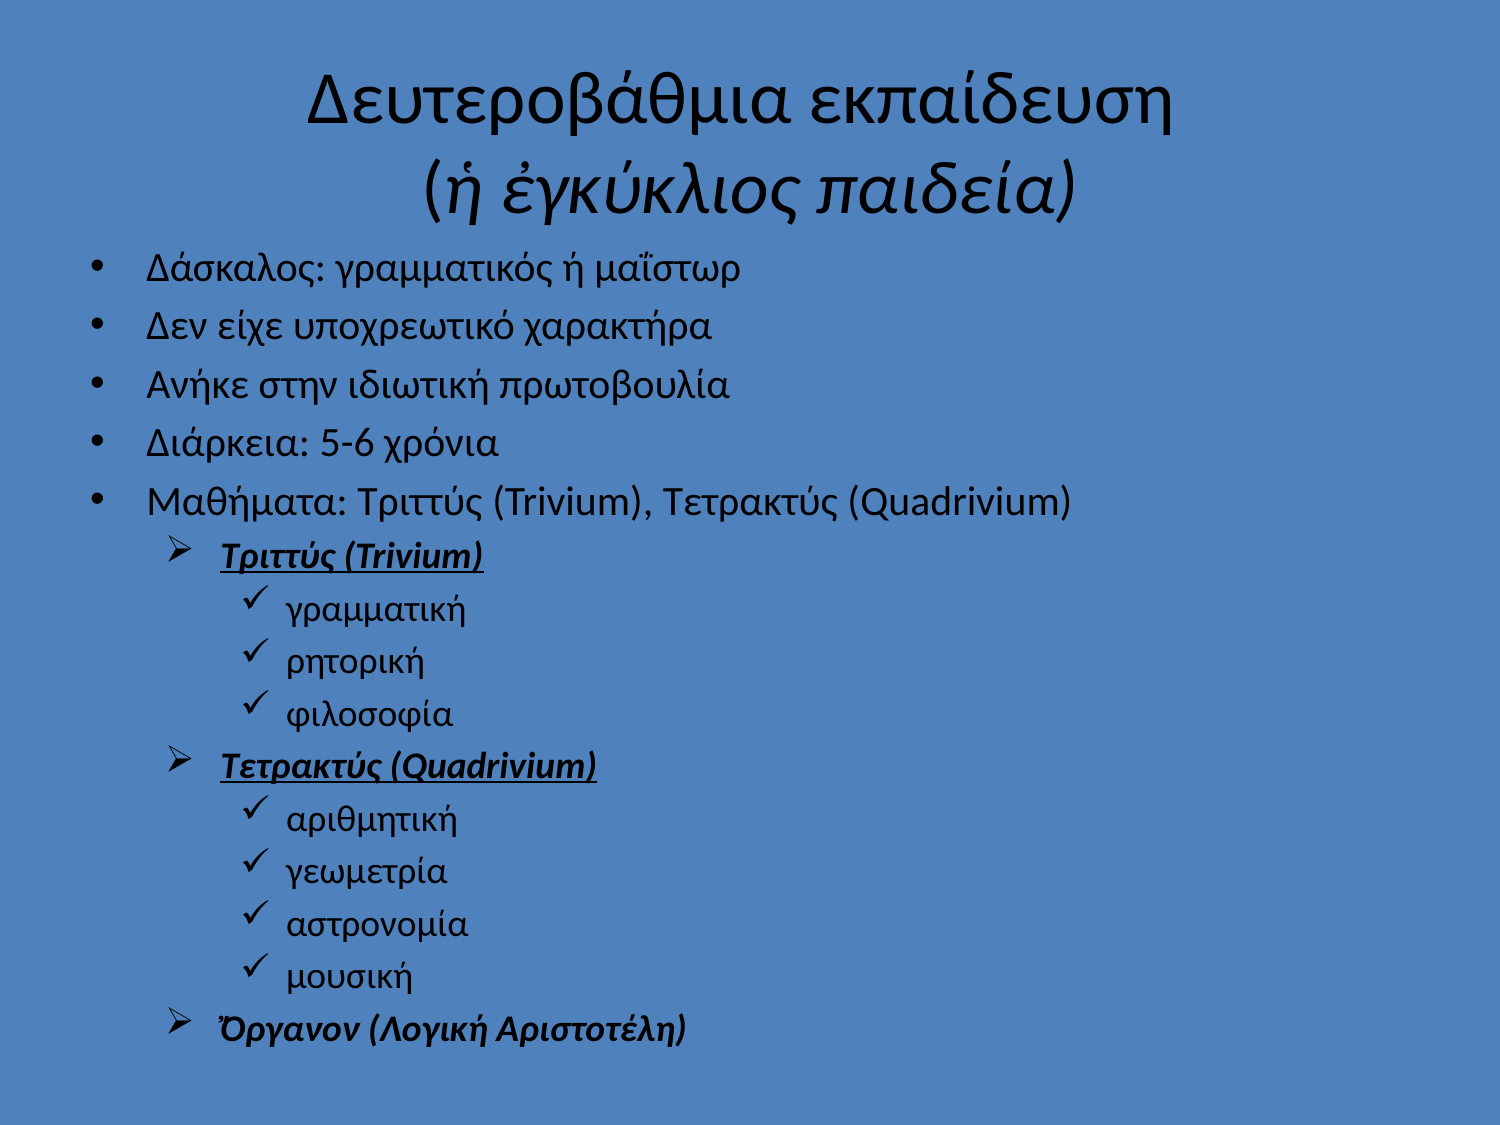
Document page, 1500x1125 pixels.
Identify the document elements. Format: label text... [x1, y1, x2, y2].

list Δάσκαλος: γραμματικός ή μαΐστωρ Δεν είχε υποχρεωτικό χαρακτήρα Ανήκε στην ιδιωτική πρωτοβουλία Διάρκεια: 5-6 χρόνια Μαθήματα: Τριττύς (Trivium), Τετρακτύς (Quadrivium) Τριττύς (Trivium) γραμματική ρητορική φιλοσοφία Τετρακτύς (Quadrivium) αριθμητική γεωμετρία αστρονομία μουσική Ὄργανον (Λογική Αριστοτέλη) [74, 232, 1426, 1113]
title Δευτεροβάθμια εκπαίδευση (ἡ ἐγκύκλιος παιδεία) [74, 44, 1426, 232]
